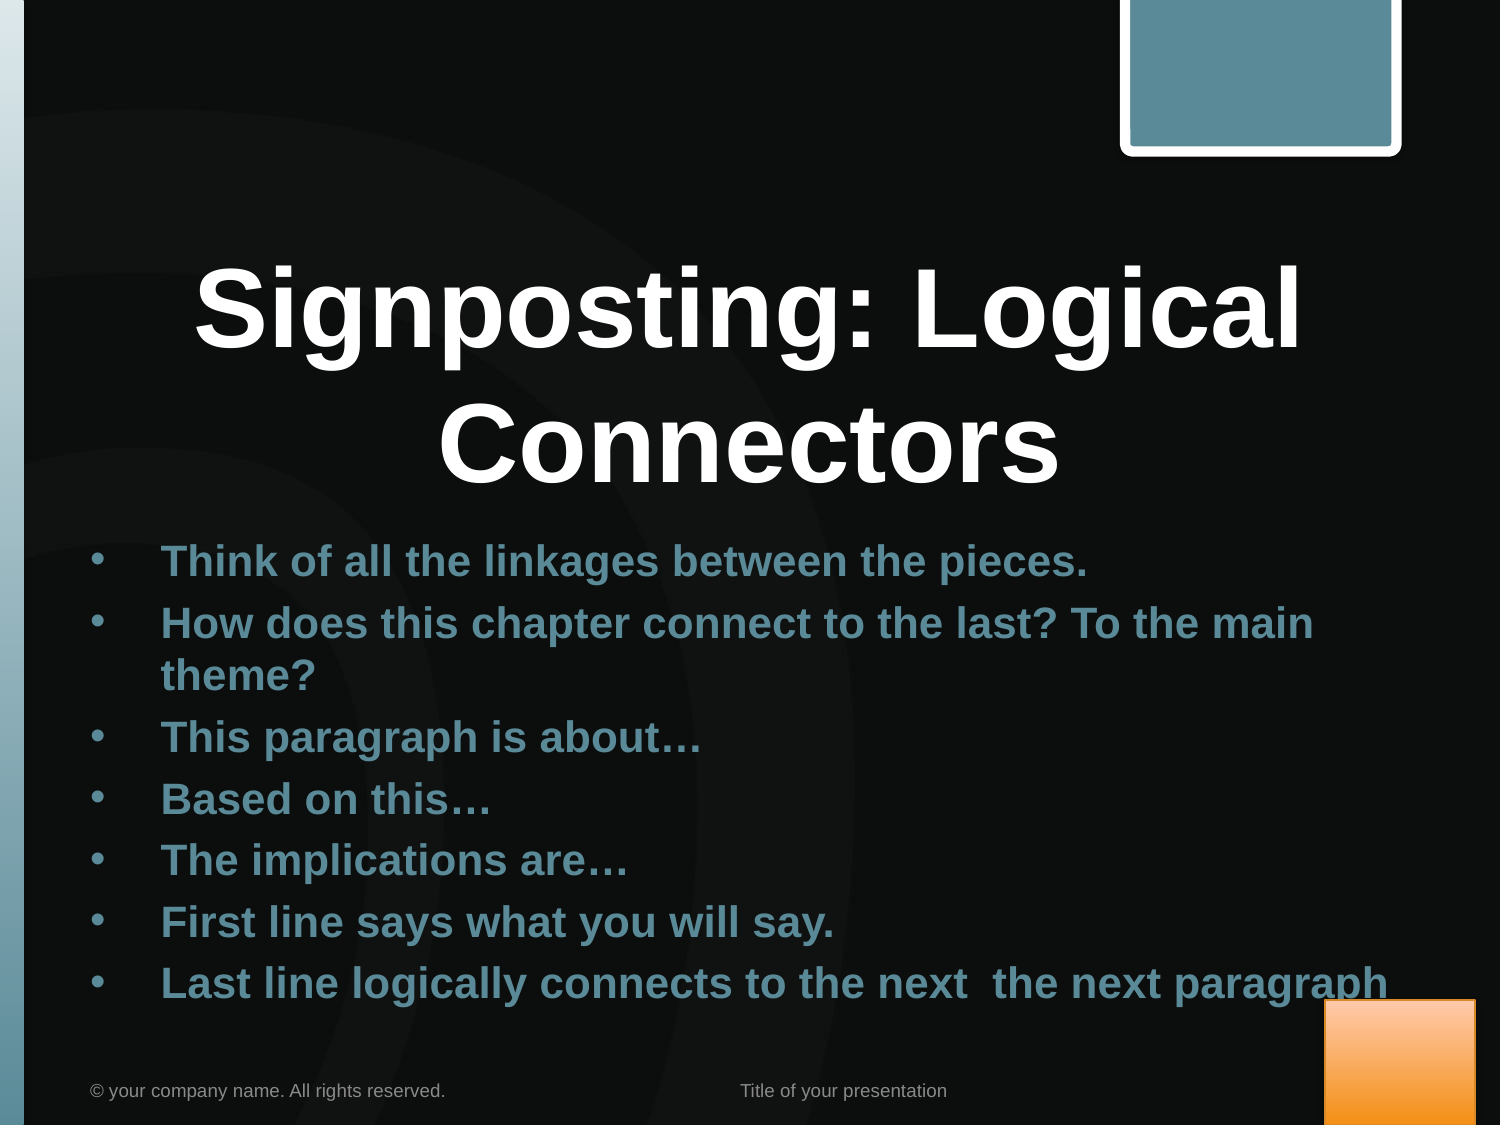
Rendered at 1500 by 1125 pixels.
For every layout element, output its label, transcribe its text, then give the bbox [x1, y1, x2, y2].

title Signposting: Logical Connectors [87, 366, 1413, 513]
slide_number © your company name. All rights reserved. [75, 1060, 512, 1121]
footer Title of your presentation [512, 1060, 1175, 1121]
list Think of all the linkages between the pieces. How does this chapter connect to the last? To the main theme? This paragraph is about… Based on this… The implications are… First line says what you will say. Last line logically connects to the next the next paragraph [75, 525, 1413, 1038]
text_box [1324, 999, 1476, 1125]
picture [24, 0, 1500, 1125]
